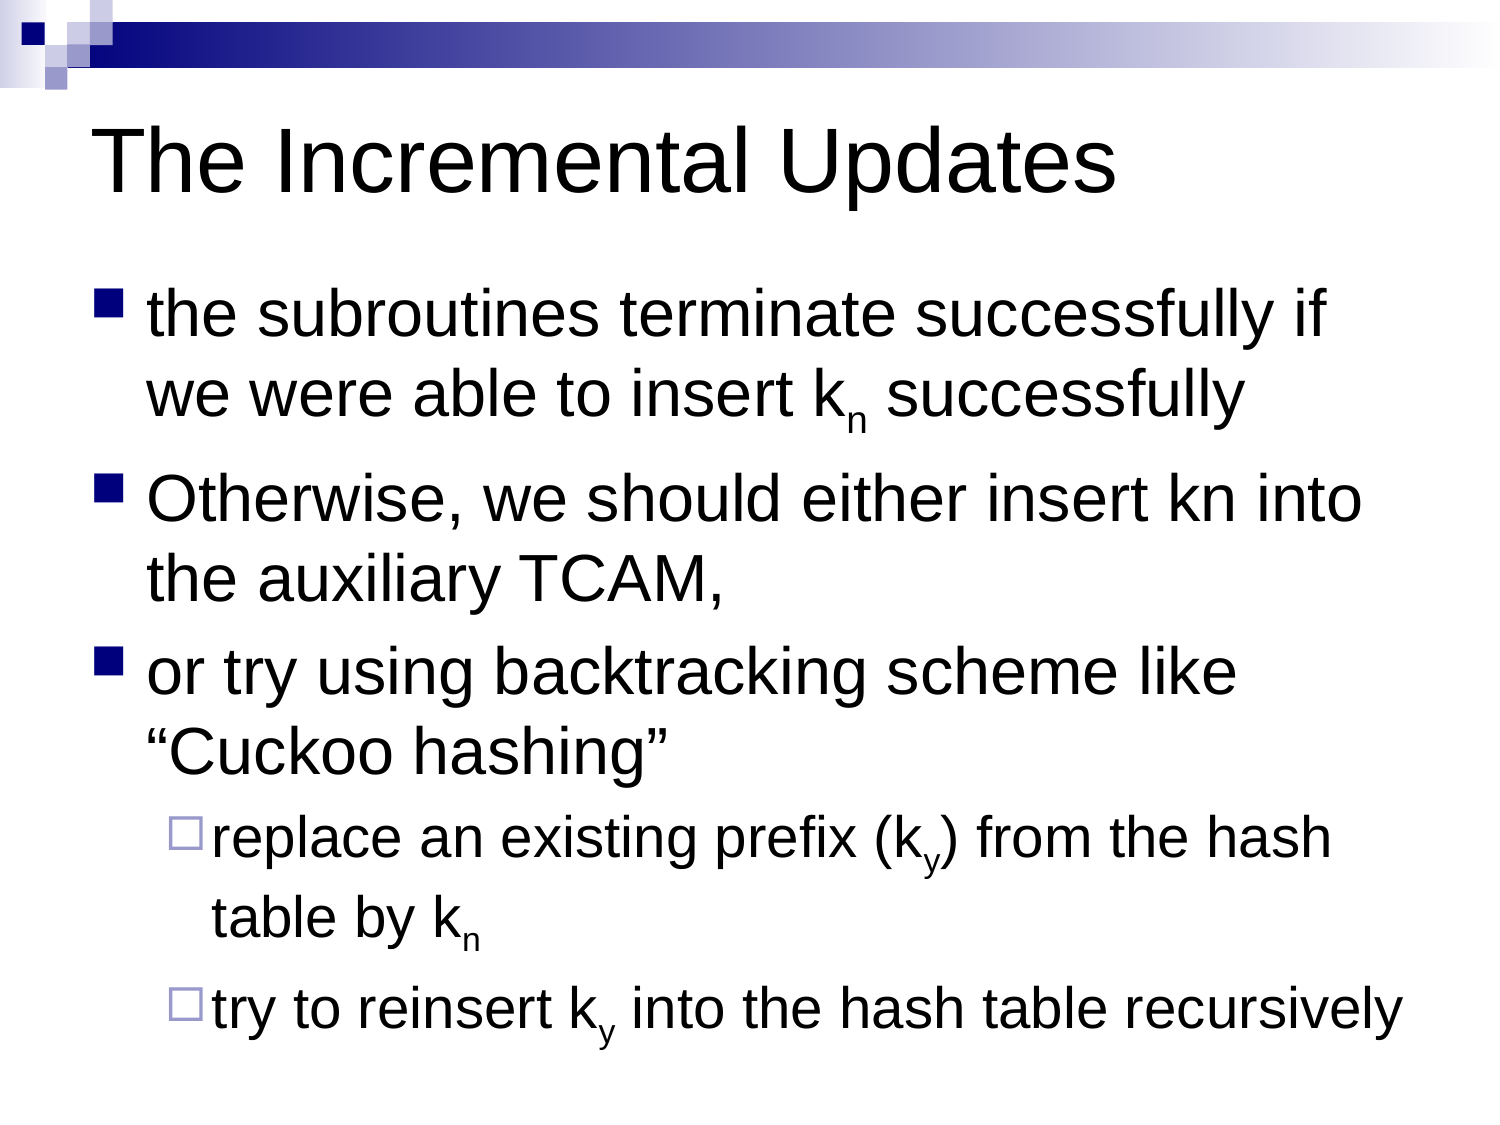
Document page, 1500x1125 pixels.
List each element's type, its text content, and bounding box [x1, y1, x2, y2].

list the subroutines terminate successfully if we were able to insert kn successfully Otherwise, we should either insert kn into the auxiliary TCAM, or try using backtracking scheme like “Cuckoo hashing” replace an existing prefix (ky) from the hash table by kn try to reinsert ky into the hash table recursively [74, 262, 1426, 1076]
title The Incremental Updates [74, 74, 1426, 238]
